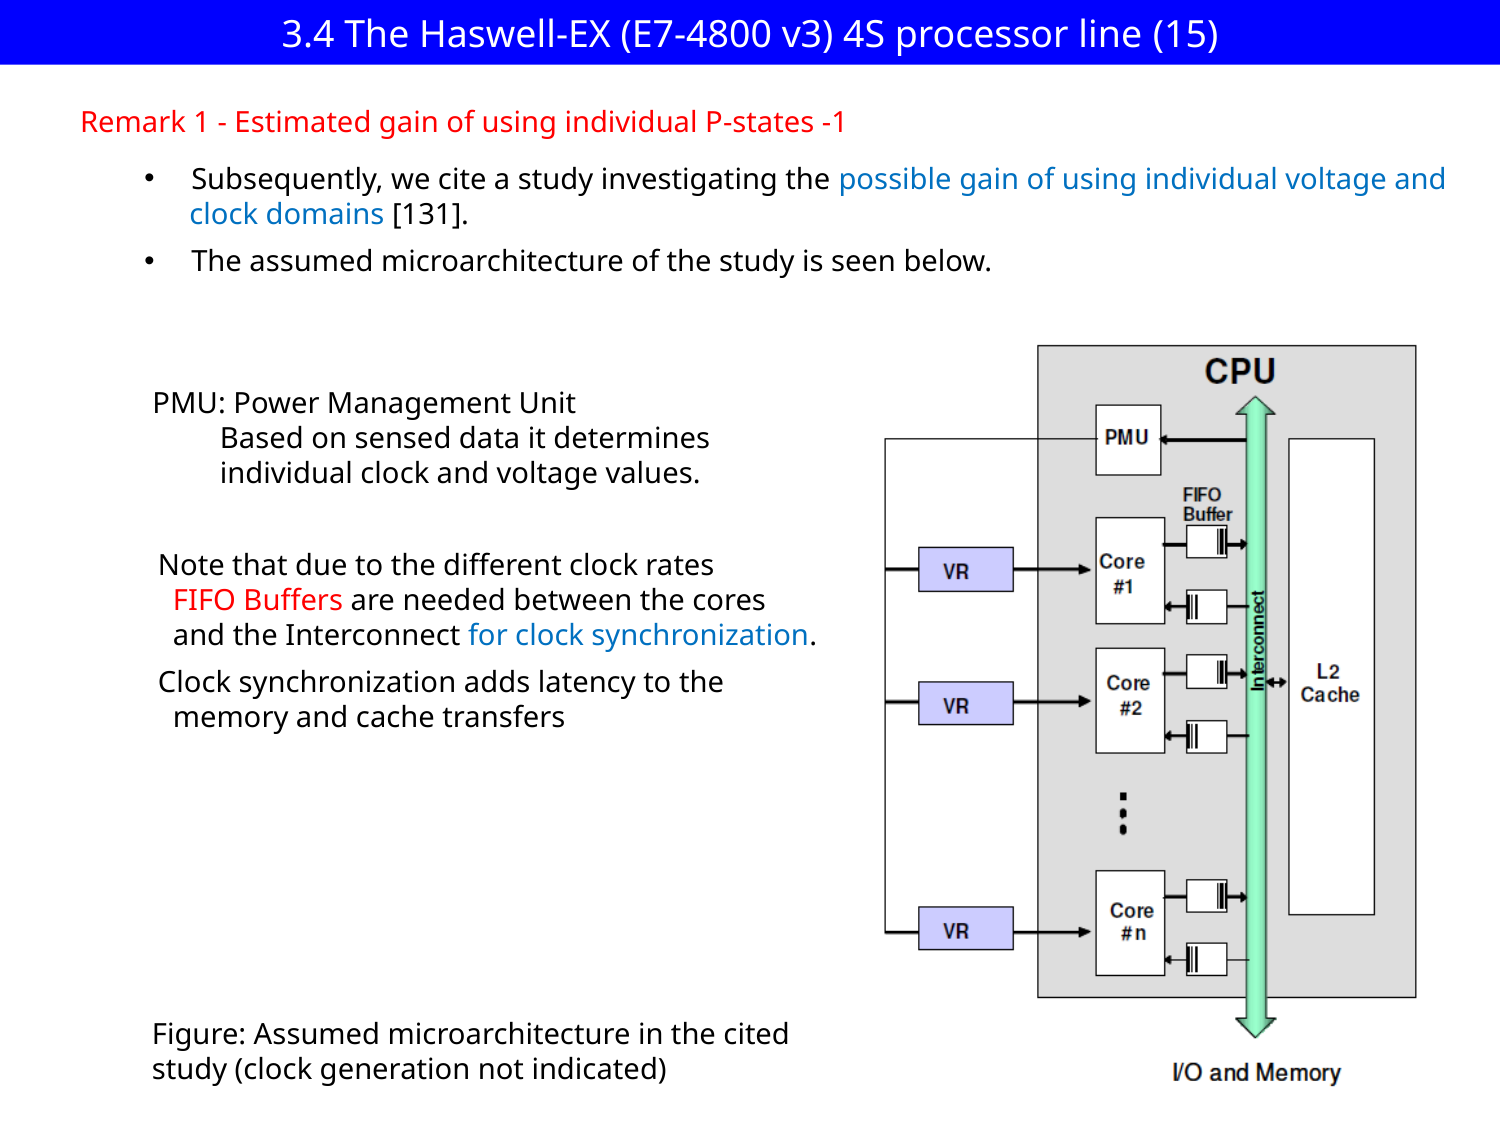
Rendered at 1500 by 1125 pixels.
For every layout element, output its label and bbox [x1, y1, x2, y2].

picture [851, 318, 1458, 1102]
text_box [137, 376, 726, 497]
text_box [129, 152, 1463, 285]
text_box [65, 95, 864, 146]
title [0, 0, 1500, 65]
text_box [137, 1007, 806, 1093]
text_box [143, 538, 833, 811]
